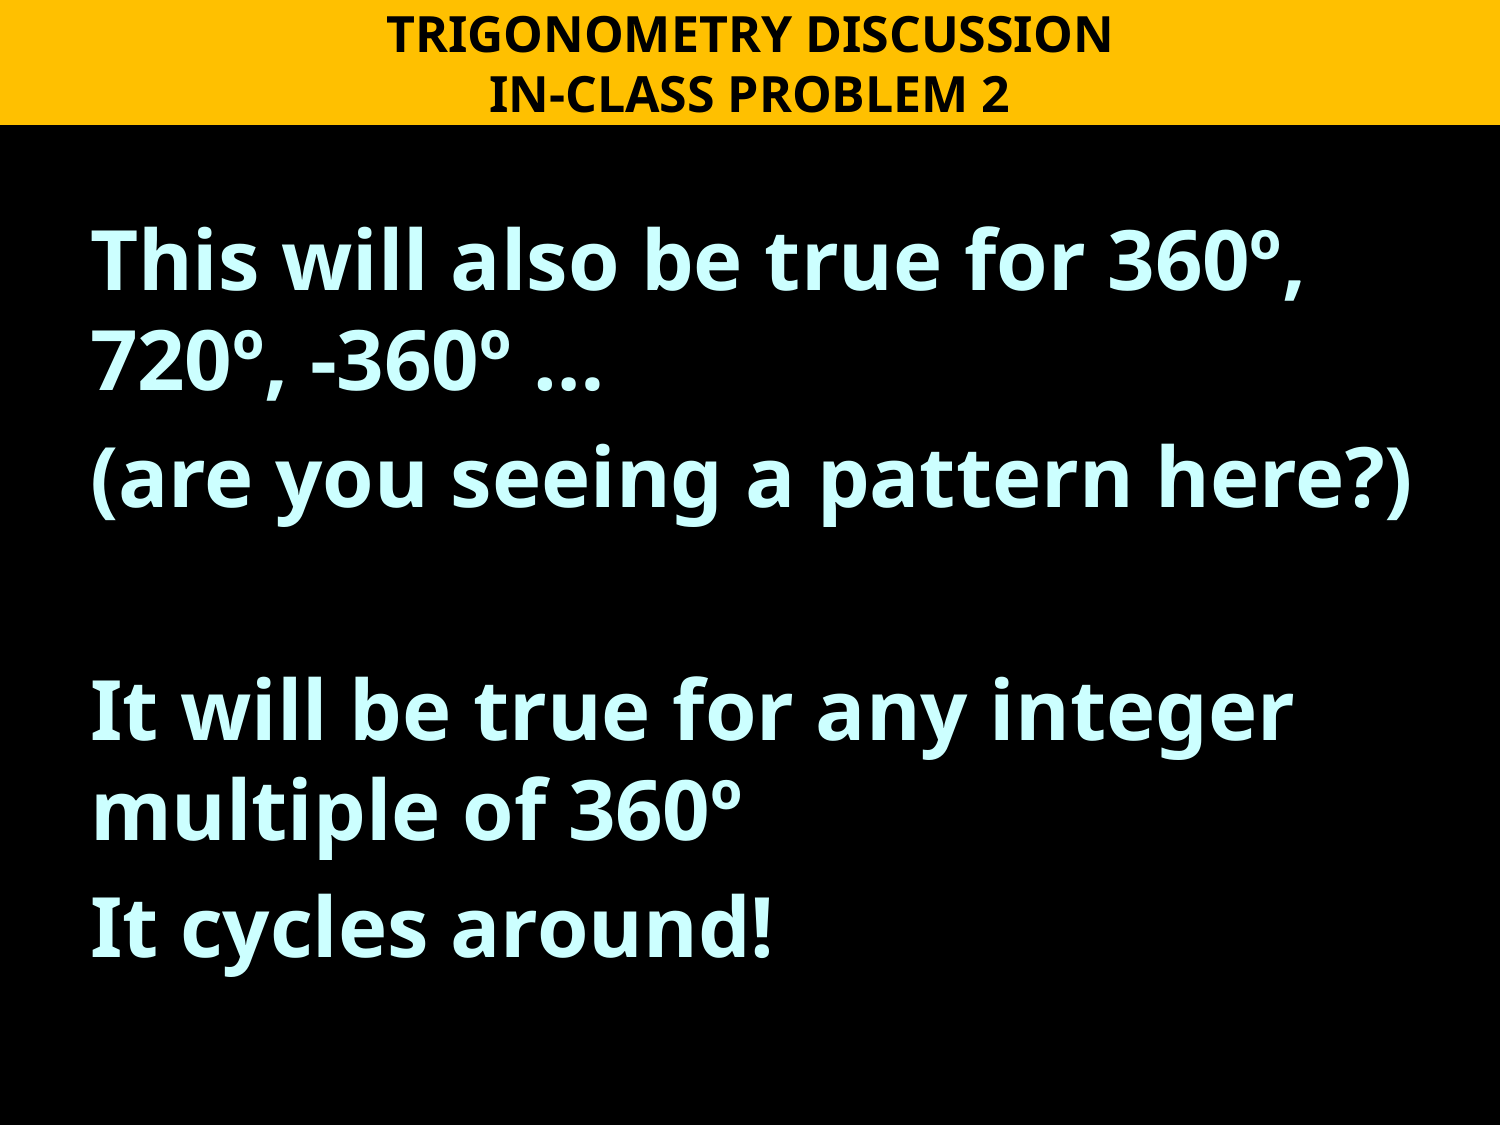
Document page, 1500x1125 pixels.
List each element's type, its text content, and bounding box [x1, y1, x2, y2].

list This will also be true for 360º, 720º, -360º … (are you seeing a pattern here?) It will be true for any integer multiple of 360º It cycles around! [75, 200, 1438, 1125]
text_box TRIGONOMETRY DISCUSSION IN-CLASS PROBLEM 2 [0, 0, 1500, 125]
